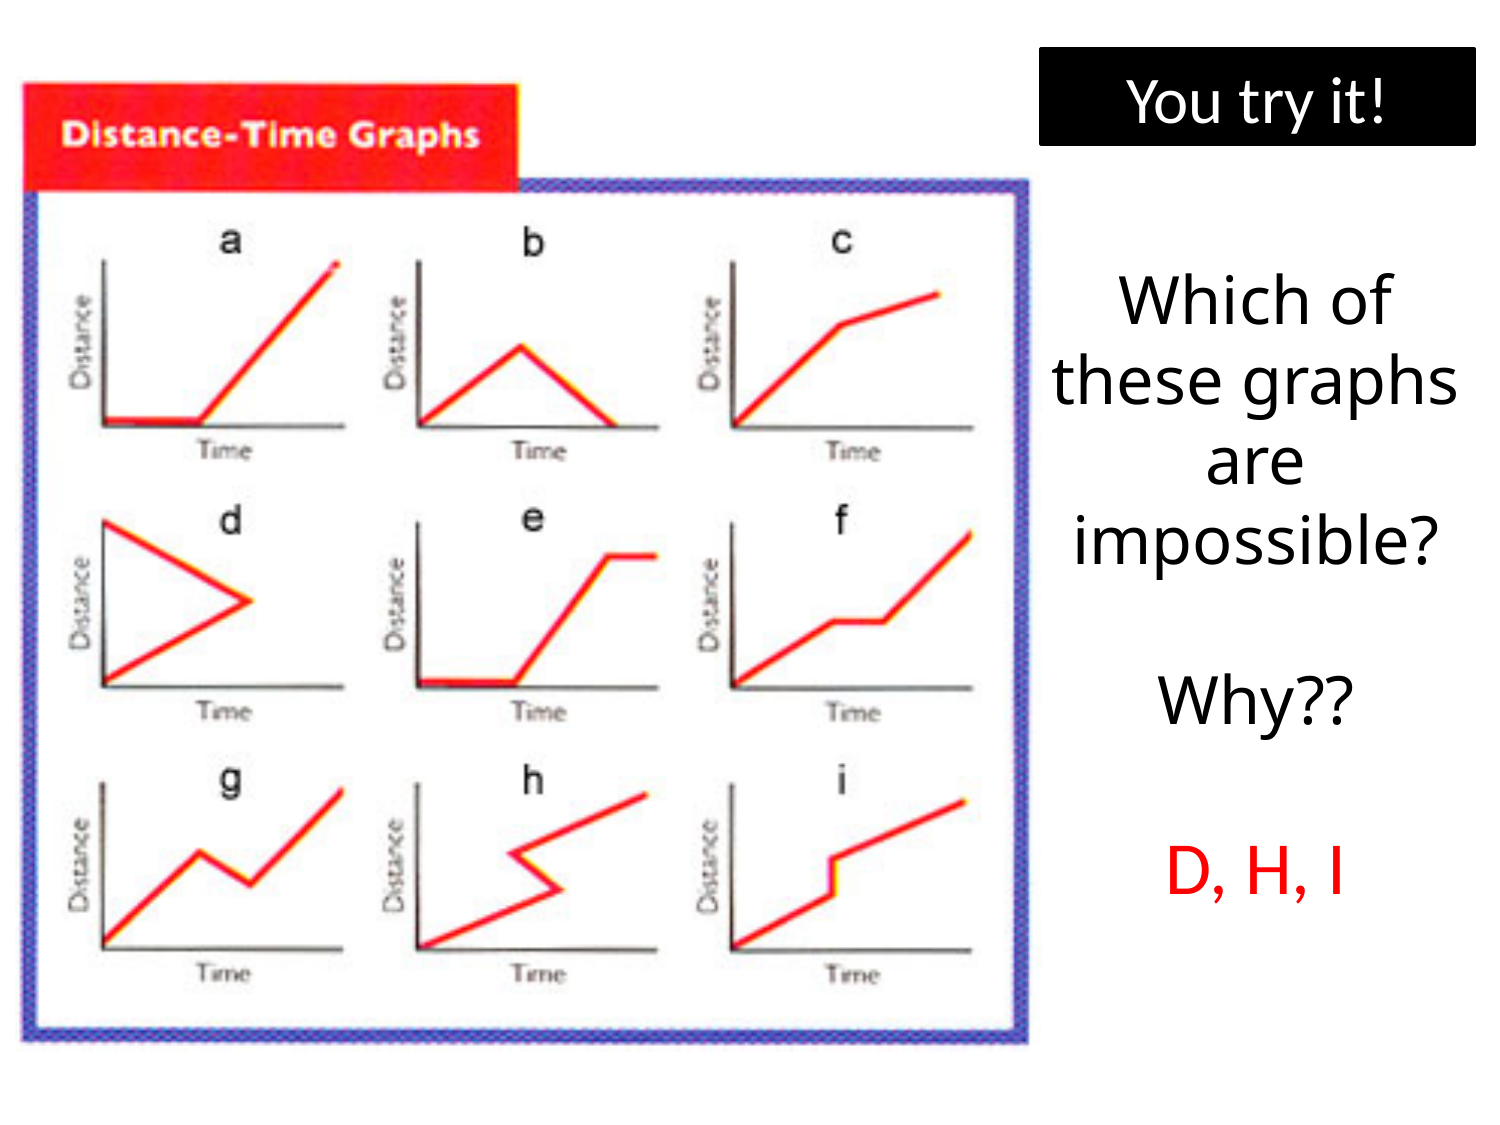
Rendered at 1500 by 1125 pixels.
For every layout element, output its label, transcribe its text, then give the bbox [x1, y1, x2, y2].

text_box Which of these graphs are impossible? Why?? [1046, 250, 1500, 745]
text_box You try it! [1039, 47, 1476, 146]
text_box D, H, I [1103, 812, 1409, 918]
picture [14, 75, 1042, 1052]
